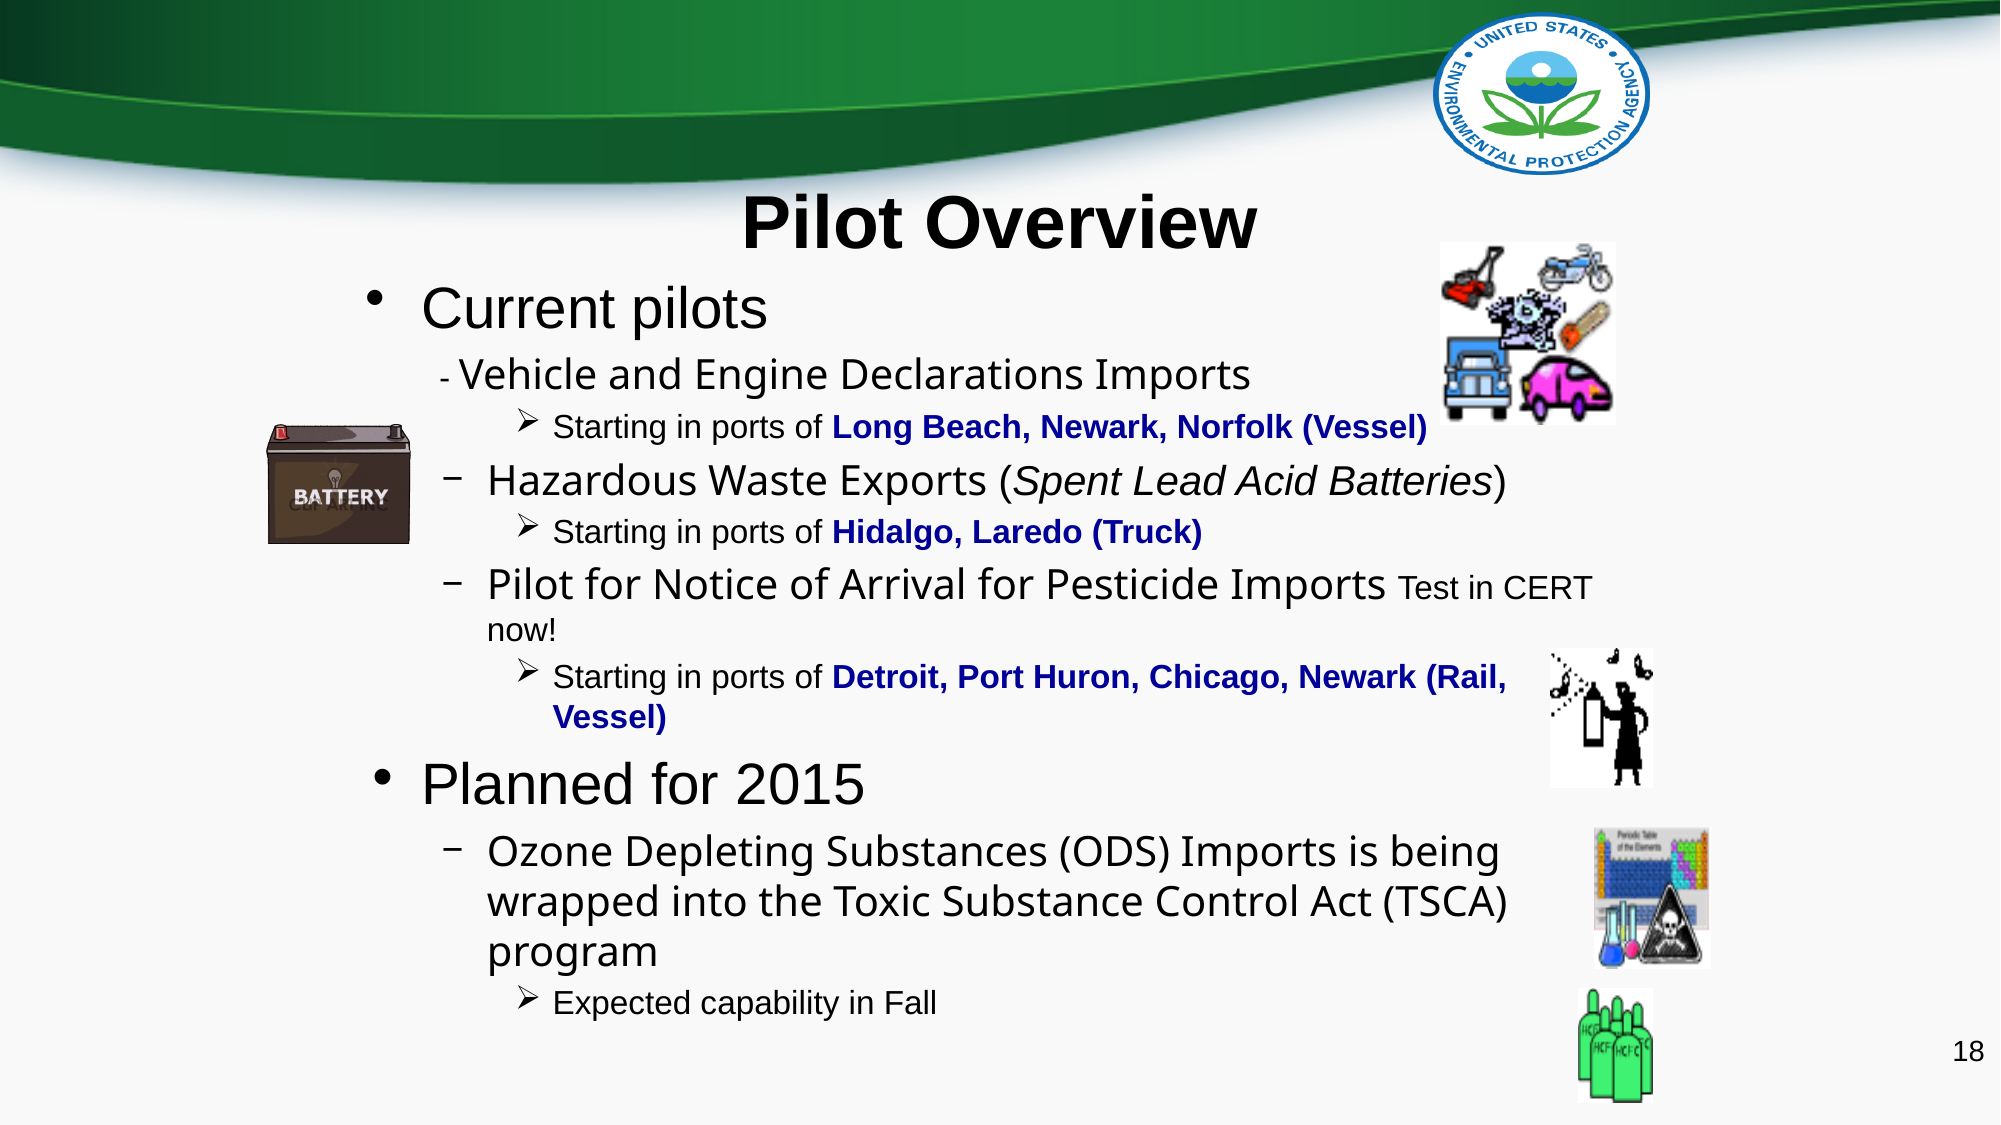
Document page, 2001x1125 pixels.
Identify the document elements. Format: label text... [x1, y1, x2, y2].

list Current pilots - Vehicle and Engine Declarations Imports Starting in ports of Long Beach, Newark, Norfolk (Vessel) Hazardous Waste Exports (Spent Lead Acid Batteries) Starting in ports of Hidalgo, Laredo (Truck) Pilot for Notice of Arrival for Pesticide Imports Test in CERT now! Starting in ports of Detroit, Port Huron, Chicago, Newark (Rail, Vessel) Planned for 2015 Ozone Depleting Substances (ODS) Imports is being wrapped into the Toxic Substance Control Act (TSCA) program Expected capability in Fall [349, 262, 1616, 1125]
title Pilot Overview [324, 174, 1676, 263]
slide_number 18 [1833, 1024, 2000, 1101]
picture [0, 0, 2000, 1125]
